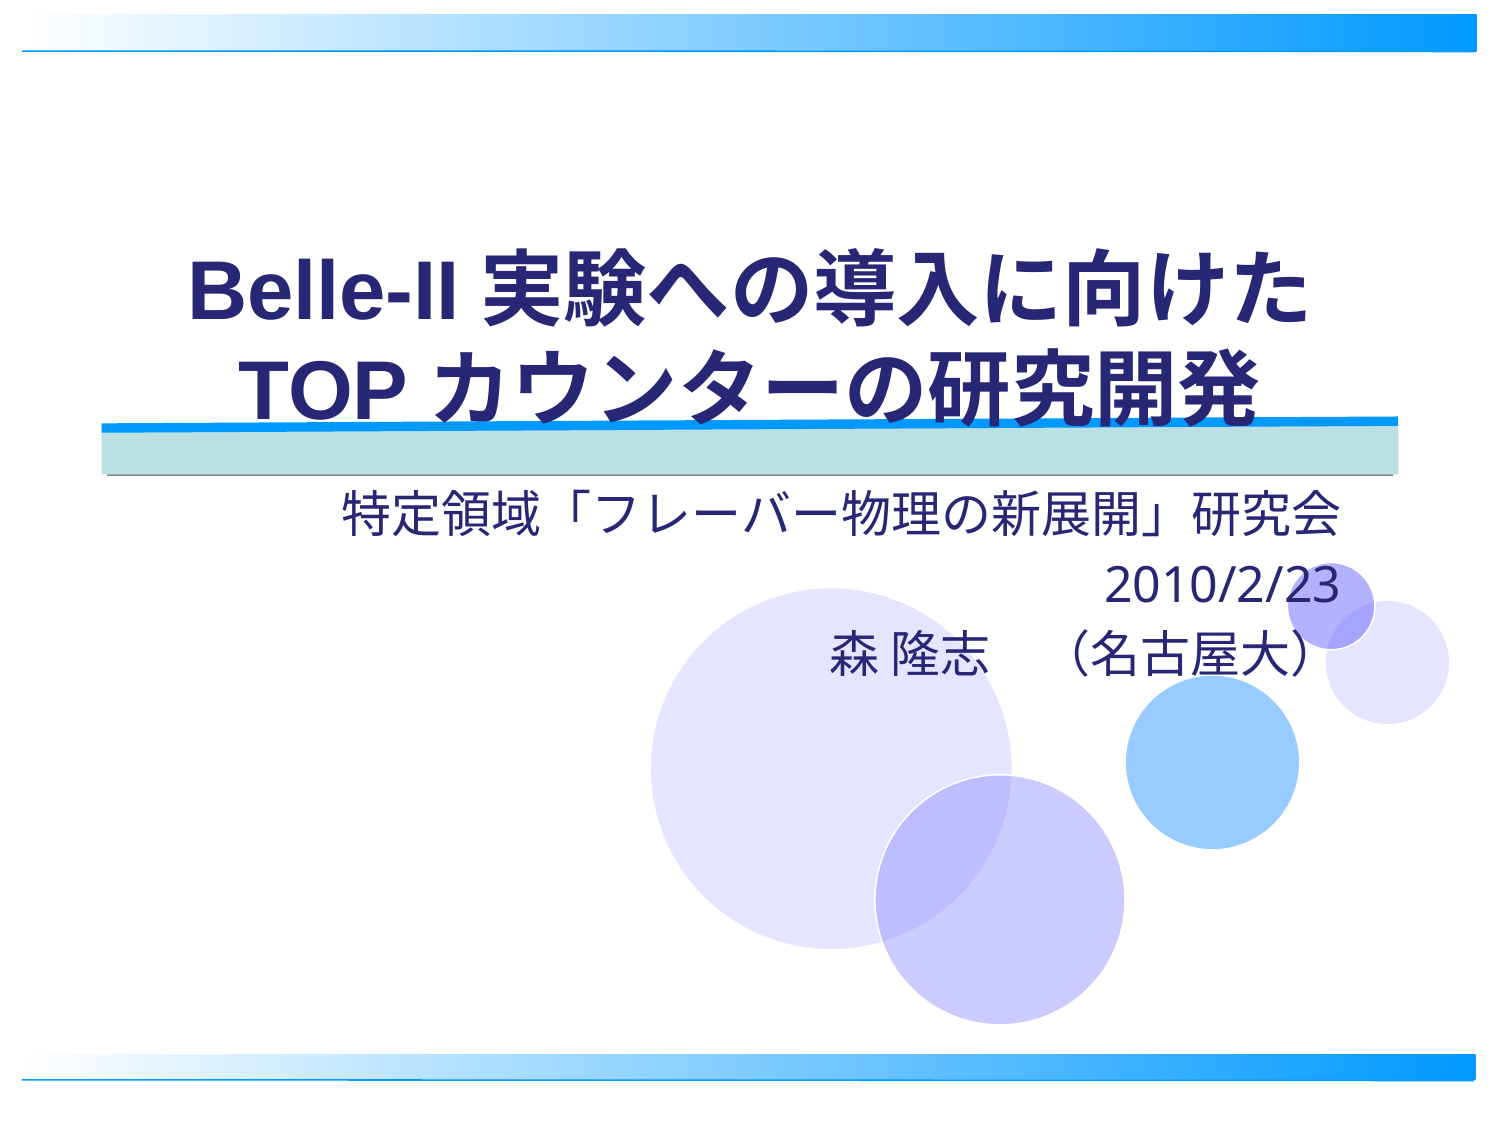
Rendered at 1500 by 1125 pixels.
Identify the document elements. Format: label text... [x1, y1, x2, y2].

title Belle-II実験への導入に向けた TOPカウンターの研究開発 [101, 222, 1399, 451]
table_cell xy [592, 14, 597, 50]
table_header LER [677, 14, 682, 50]
table_header LER [676, 1055, 681, 1079]
table_cell xy [591, 1055, 596, 1079]
subtitle 特定領域「フレーバー物理の新展開」研究会 2010/2/23 森 隆志 （名古屋大） [143, 474, 1357, 763]
